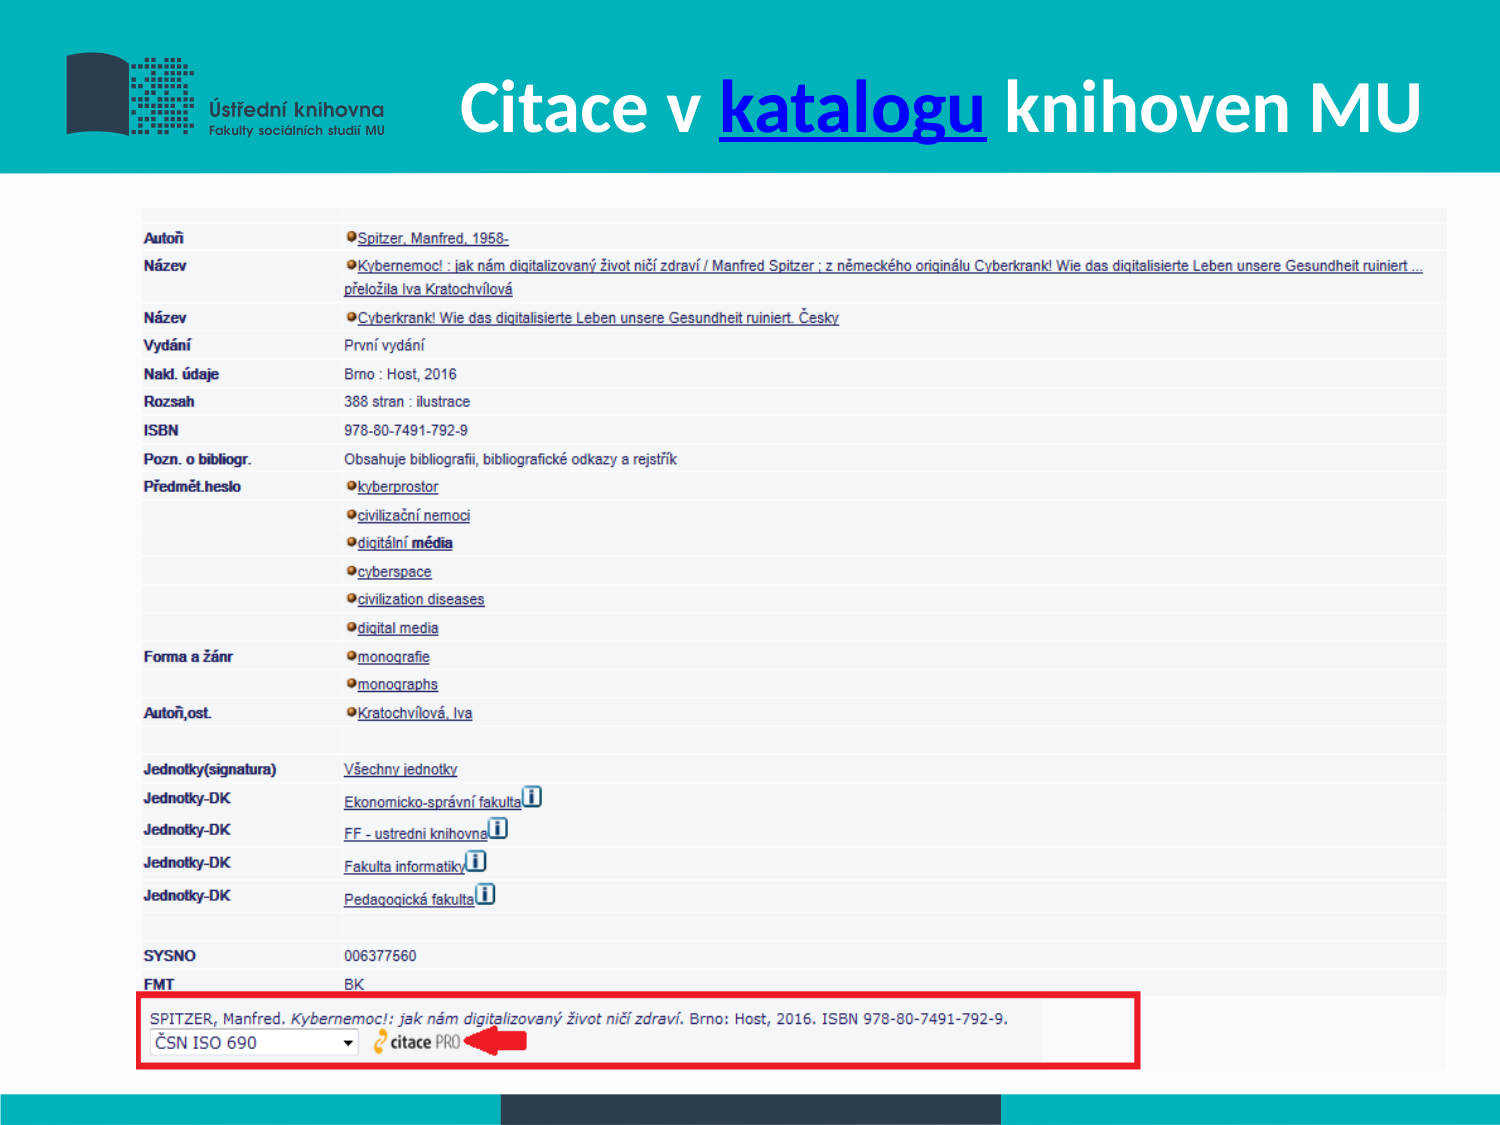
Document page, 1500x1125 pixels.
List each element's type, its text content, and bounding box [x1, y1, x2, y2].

title Citace v katalogu knihoven MU [383, 30, 1500, 174]
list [135, 207, 1448, 1071]
picture [0, 0, 1500, 1125]
